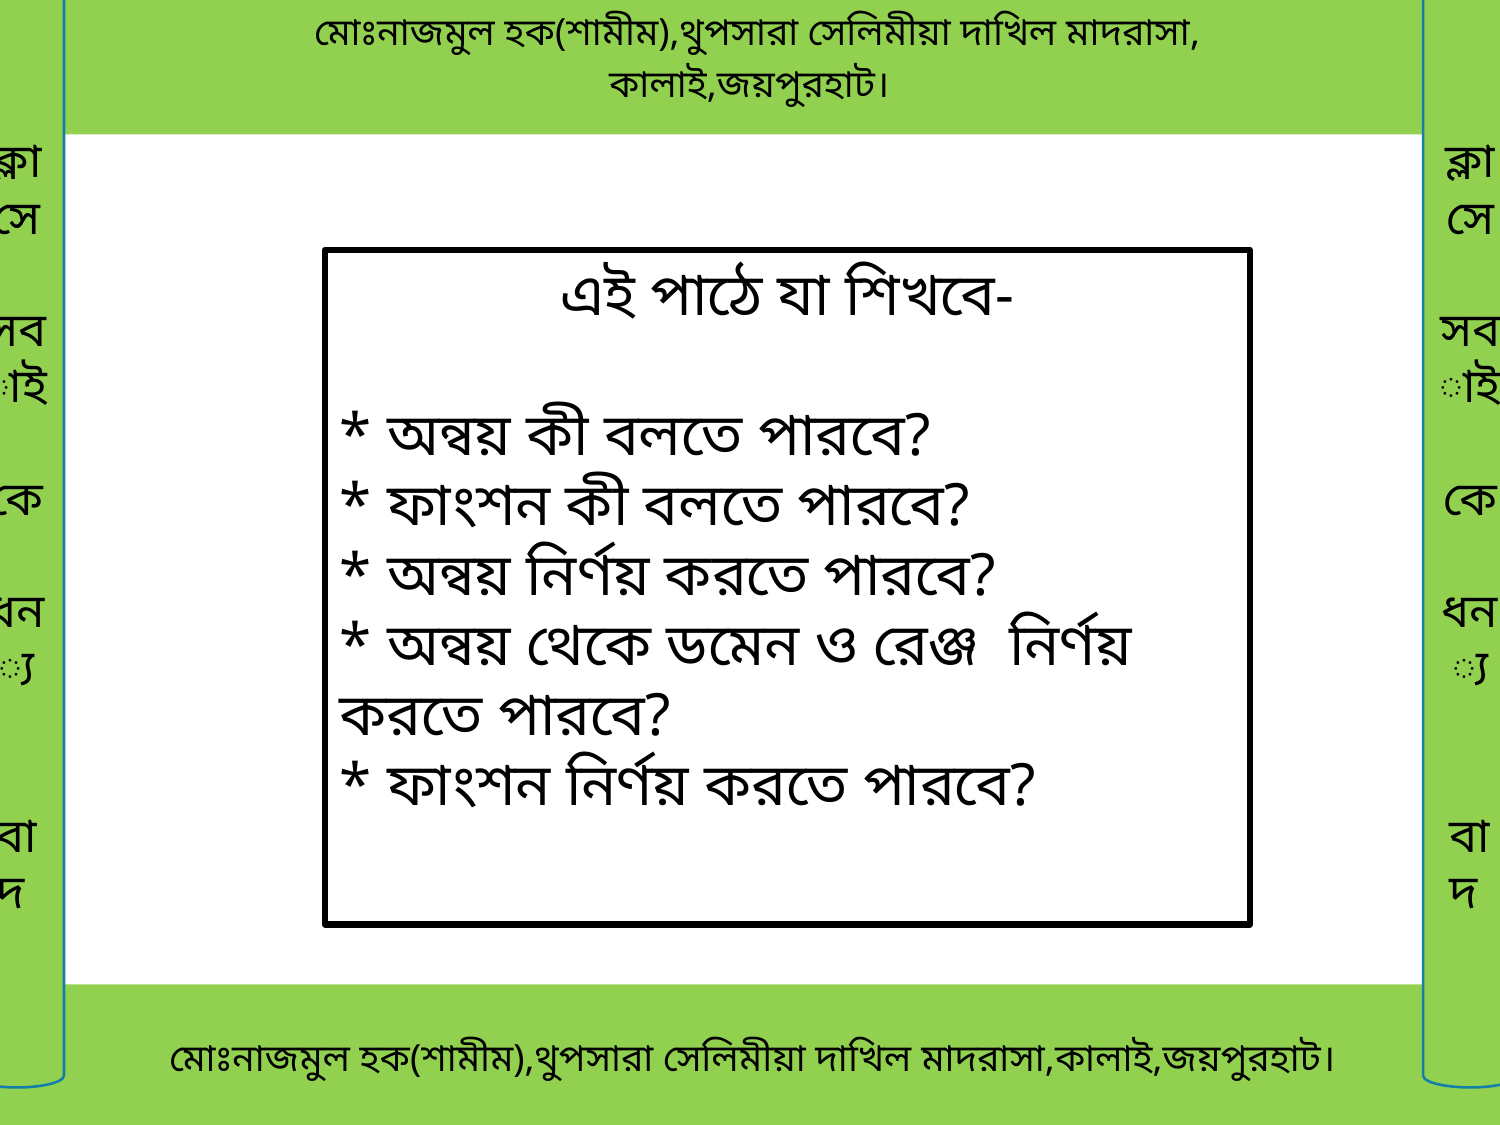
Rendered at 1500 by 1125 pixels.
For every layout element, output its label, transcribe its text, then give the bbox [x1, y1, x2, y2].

text_box এই পাঠে যা শিখবে- * অন্বয় কী বলতে পারবে? * ফাংশন কী বলতে পারবে? * অন্বয় নির্ণয় করতে পারবে? * অন্বয় থেকে ডমেন ও রেঞ্জ নির্ণয় করতে পারবে? * ফাংশন নির্ণয় করতে পারবে? [324, 249, 1250, 925]
text_box ক্লাসে সবাই কে ধন্য বাদ [1421, 0, 1500, 1089]
text_box মোঃনাজমুল হক(শামীম),থুপসারা সেলিমীয়া দাখিল মাদরাসা,কালাই,জয়পুরহাট। [0, 983, 1500, 1125]
text_box মোঃনাজমুল হক(শামীম),থুপসারা সেলিমীয়া দাখিল মাদরাসা, কালাই,জয়পুরহাট। [66, 0, 1421, 136]
text_box ক্লাসে সবাই কে ধন্য বাদ [0, 0, 66, 1089]
